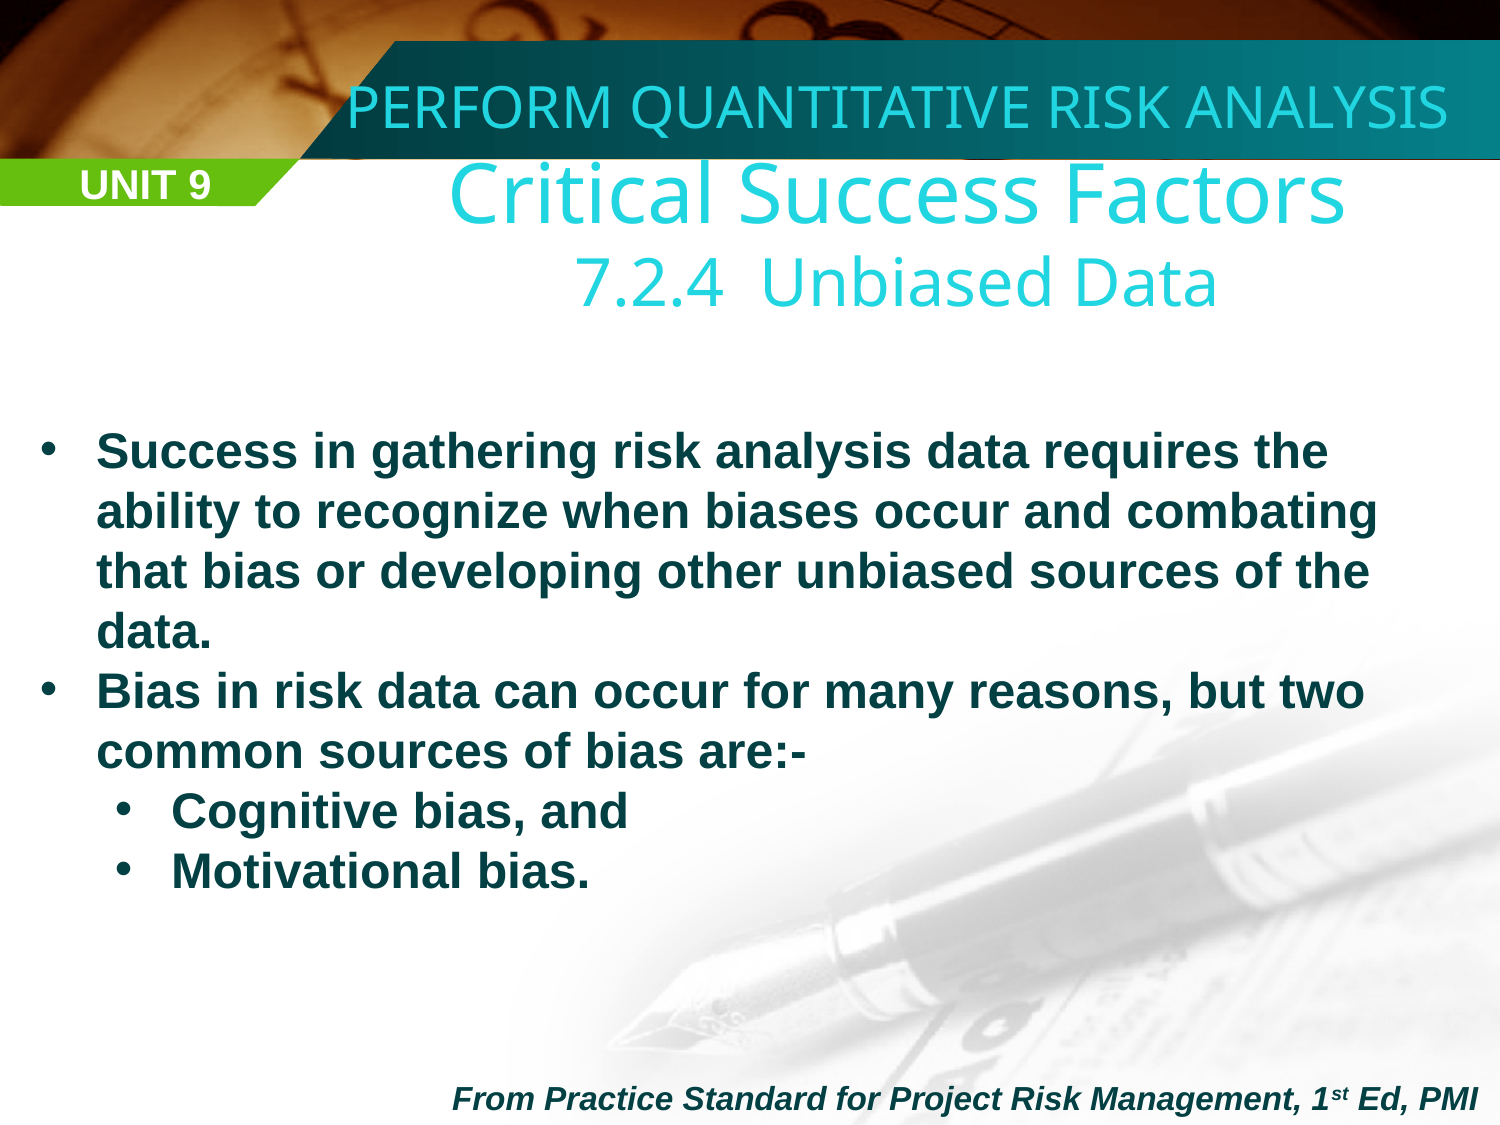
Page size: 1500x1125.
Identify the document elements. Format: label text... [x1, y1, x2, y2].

text_box Success in gathering risk analysis data requires the ability to recognize when biases occur and combating that bias or developing other unbiased sources of the data. Bias in risk data can occur for many reasons, but two common sources of bias are:- Cognitive bias, and Motivational bias. [24, 410, 1500, 1070]
picture [0, 0, 1500, 149]
text_box From Practice Standard for Project Risk Management, 1st Ed, PMI [437, 1069, 1500, 1125]
text_box PERFORM QUANTITATIVE RISK ANALYSIS Critical Success Factors 7.2.4 Unbiased Data [295, 62, 1500, 328]
text_box UNIT 9 [0, 149, 296, 215]
